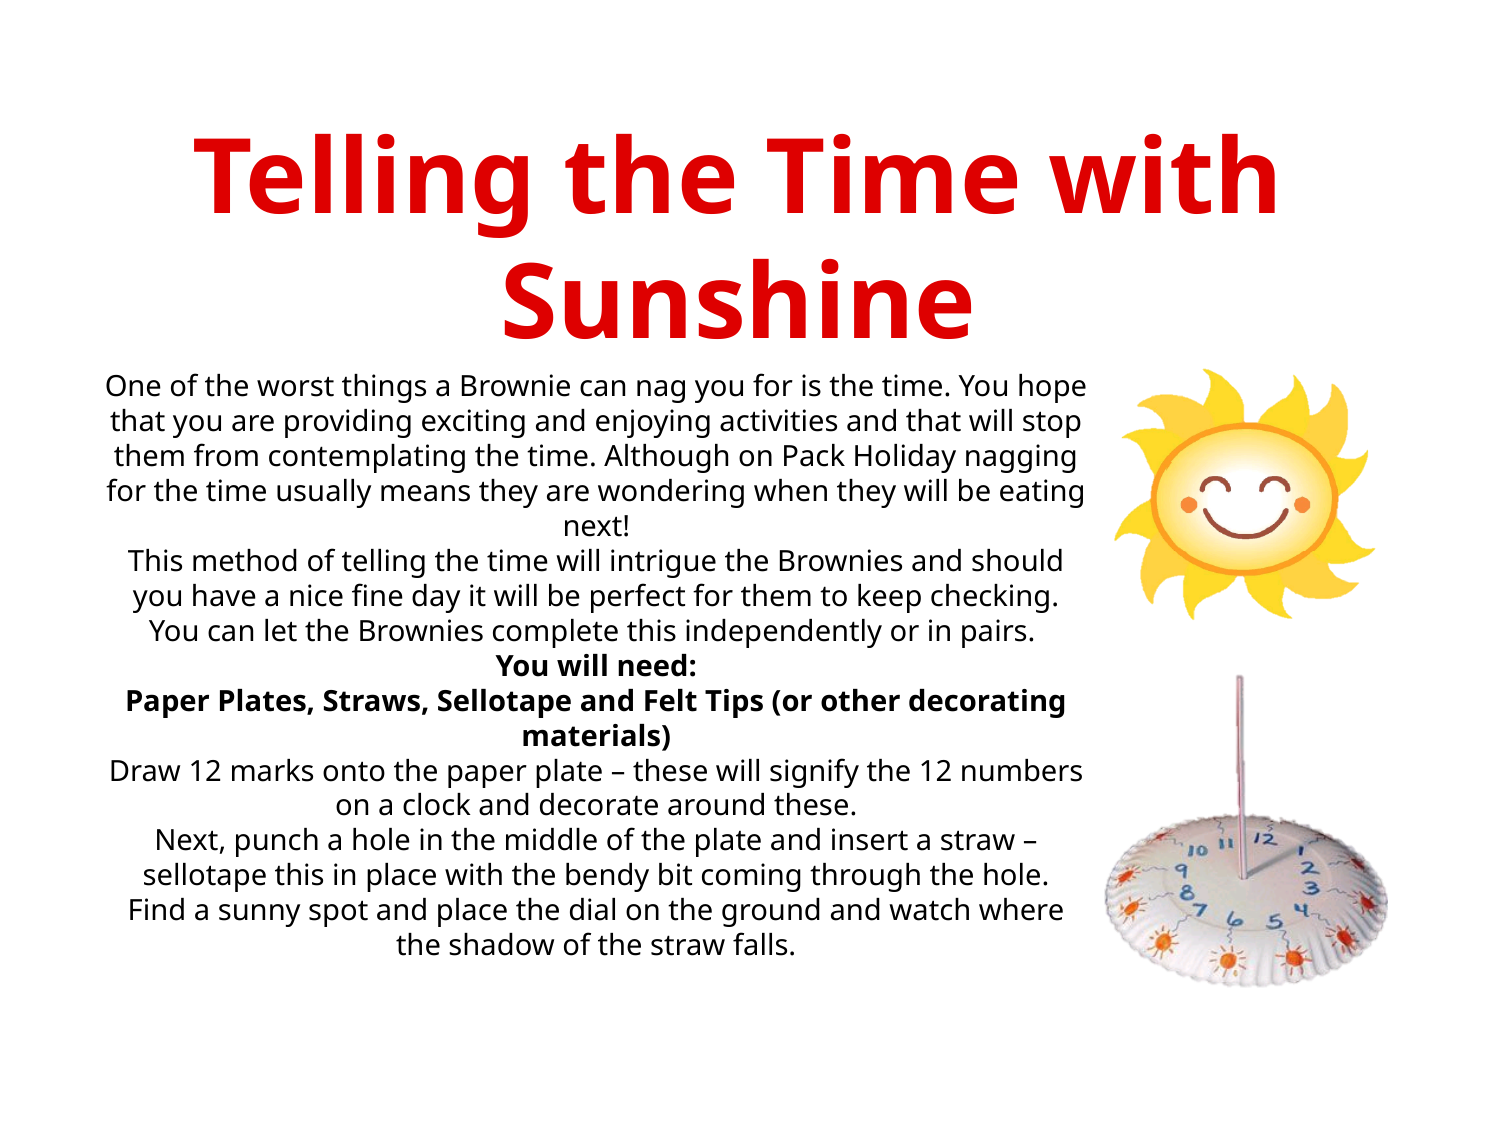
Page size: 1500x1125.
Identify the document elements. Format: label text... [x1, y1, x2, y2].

picture [1104, 354, 1388, 639]
text_box Telling the Time with Sunshine [88, 101, 1388, 359]
picture [1104, 673, 1389, 988]
text_box One of the worst things a Brownie can nag you for is the time. You hope that you are providing exciting and enjoying activities and that will stop them from contemplating the time. Although on Pack Holiday nagging for the time usually means they are wondering when they will be eating next! This method of telling the time will intrigue the Brownies and should you have a nice fine day it will be perfect for them to keep checking. You can let the Brownies complete this independently or in pairs. You will need: Paper Plates, Straws, Sellotape and Felt Tips (or other decorating materials) Draw 12 marks onto the paper plate – these will signify the 12 numbers on a clock and decorate around these. Next, punch a hole in the middle of the plate and insert a straw – sellotape this in place with the bendy bit coming through the hole. Find a sunny spot and place the dial on the ground and watch where the shadow of the straw falls. [88, 359, 1105, 969]
